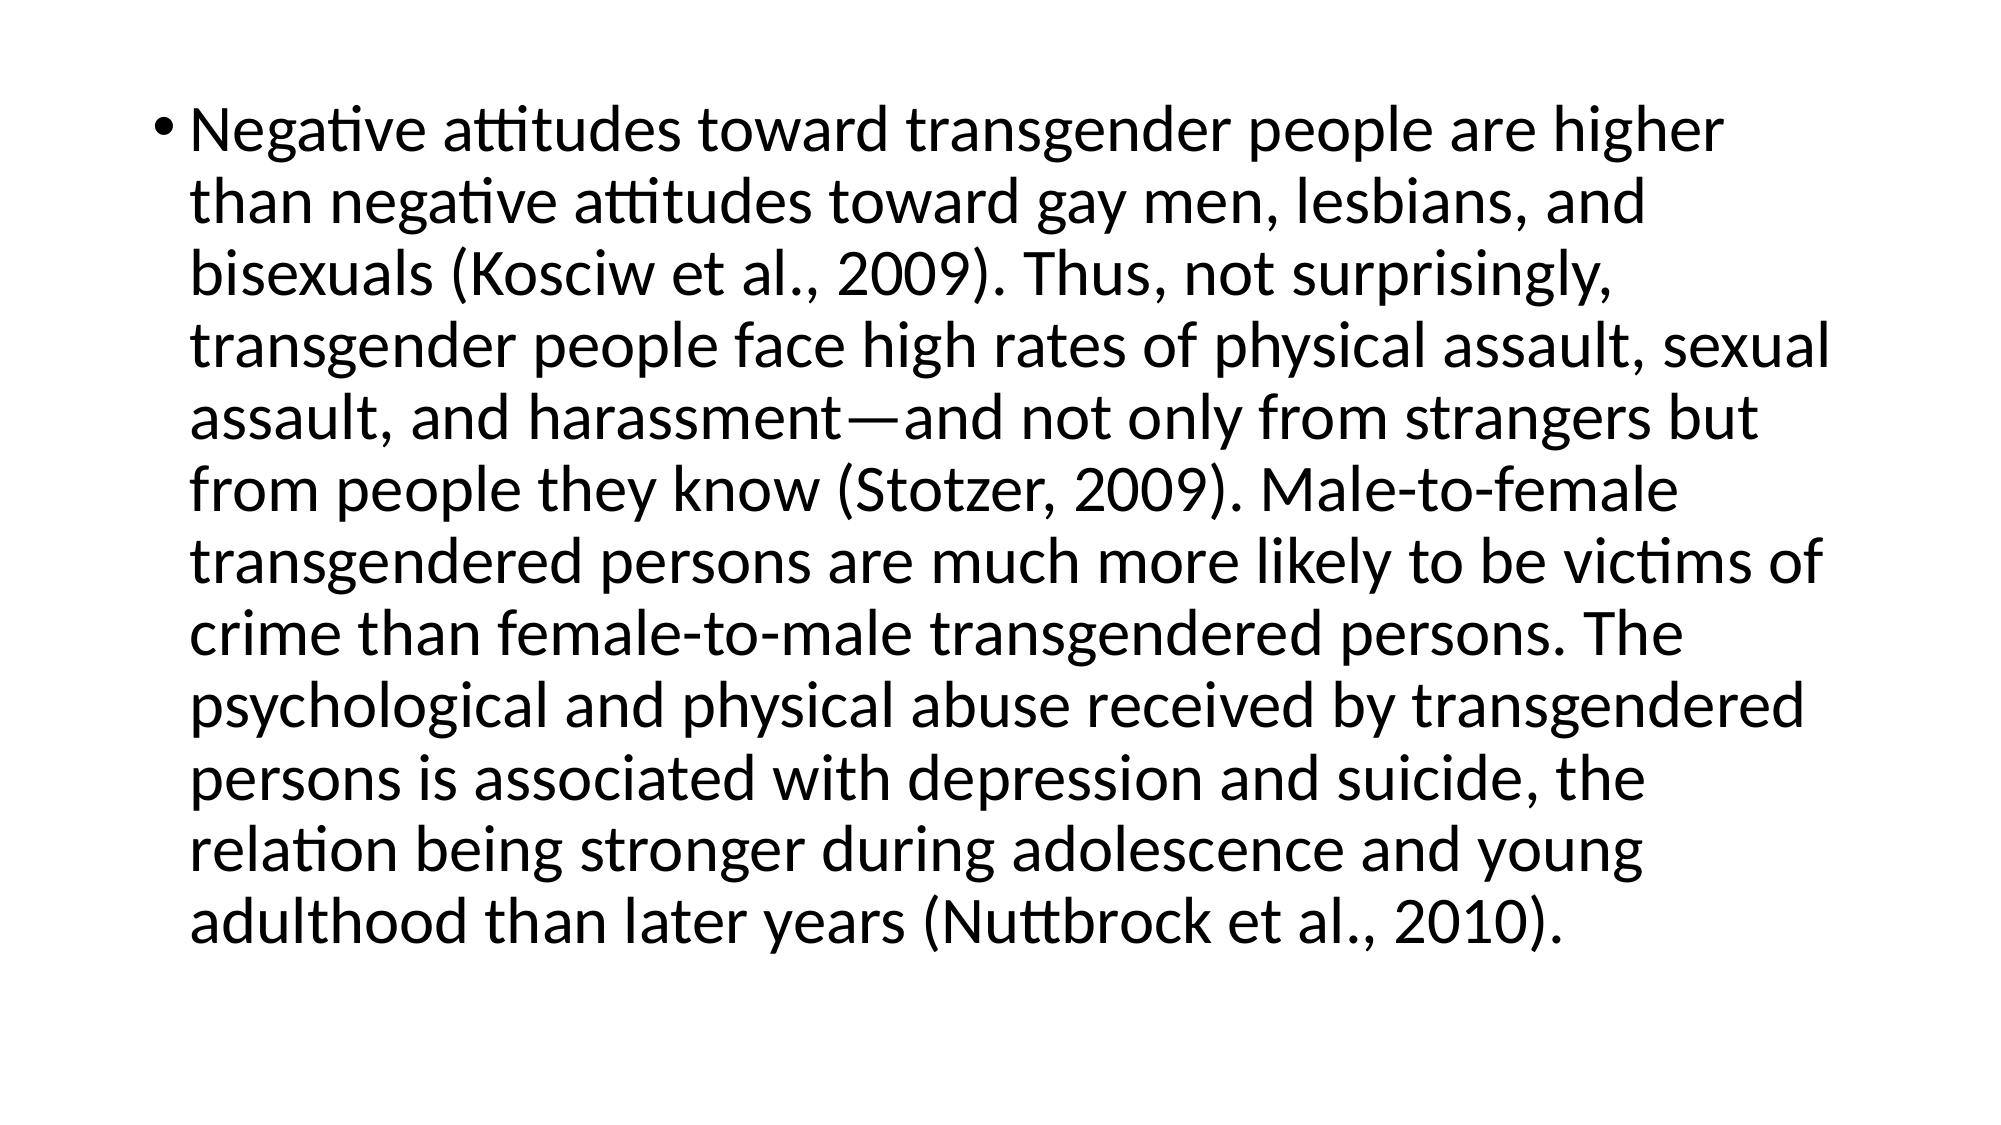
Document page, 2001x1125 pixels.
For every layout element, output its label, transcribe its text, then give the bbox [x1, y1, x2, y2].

list Negative attitudes toward transgender people are higher than negative attitudes toward gay men, lesbians, and bisexuals (Kosciw et al., 2009). Thus, not surprisingly, transgender people face high rates of physical assault, sexual assault, and harassment—and not only from strangers but from people they know (Stotzer, 2009). Male-to-female transgendered persons are much more likely to be victims of crime than female-to-male transgendered persons. The psychological and physical abuse received by transgendered persons is associated with depression and suicide, the relation being stronger during adolescence and young adulthood than later years (Nuttbrock et al., 2010). [137, 86, 1863, 1014]
